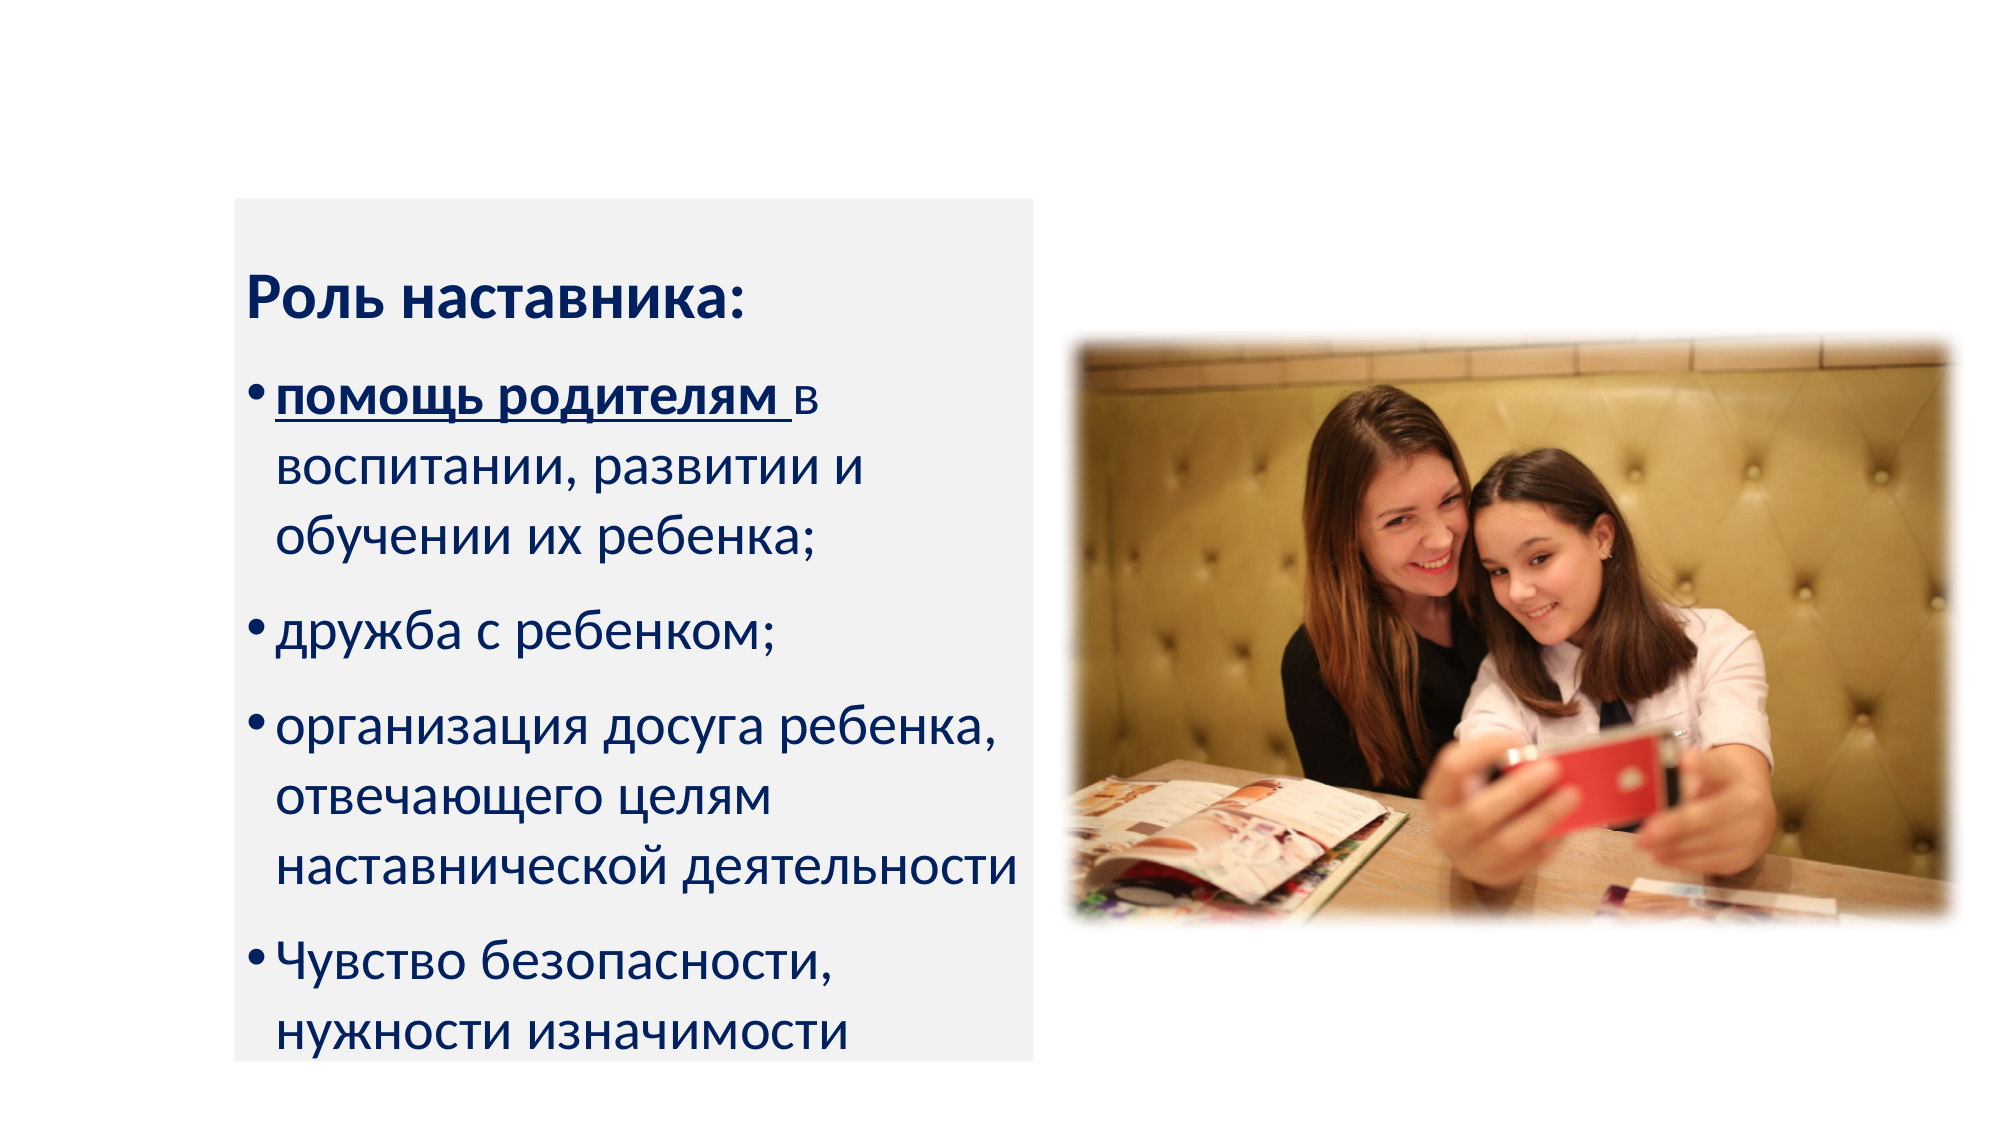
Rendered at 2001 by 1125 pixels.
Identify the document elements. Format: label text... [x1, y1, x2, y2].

text_box Роль наставника: помощь родителям в воспитании, развитии и обучении их ребенка; дружба с ребенком; организация досуга ребенка, отвечающего целям наставнической деятельности Чувство безопасности, нужности изначимости [234, 198, 1034, 1062]
picture [1058, 327, 1966, 933]
